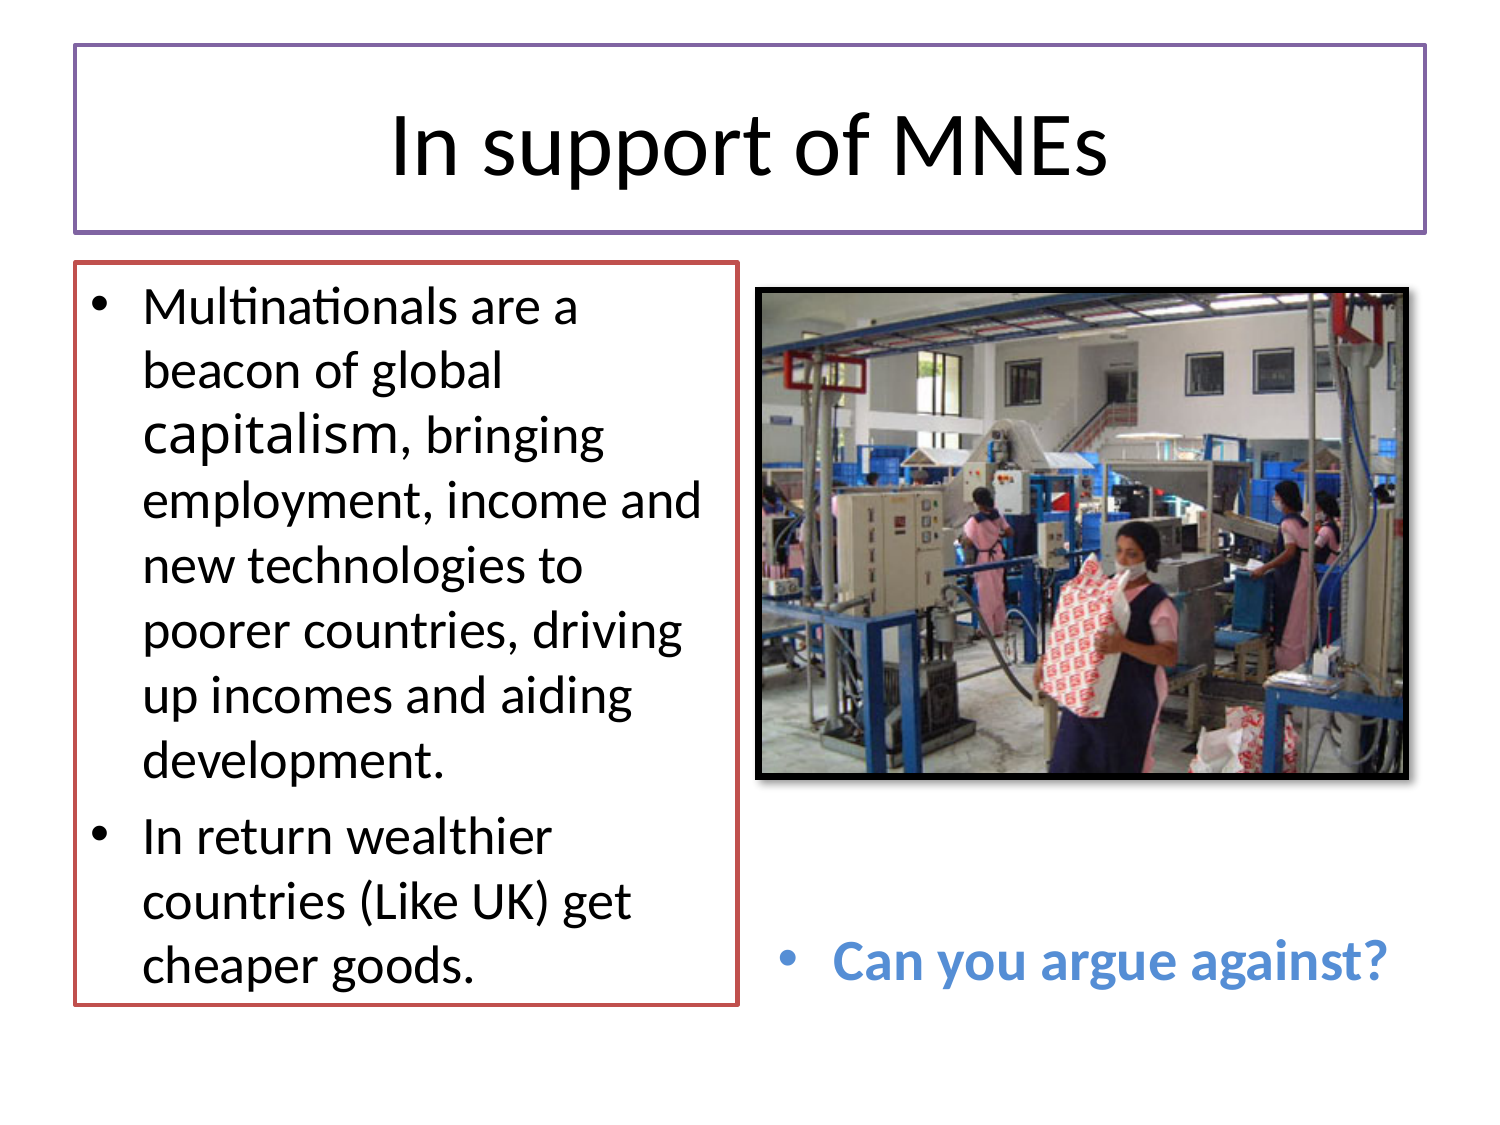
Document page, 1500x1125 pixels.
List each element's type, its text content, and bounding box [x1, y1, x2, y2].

picture [761, 292, 1404, 774]
list Multinationals are a beacon of global capitalism, bringing employment, income and new technologies to poorer countries, driving up incomes and aiding development. In return wealthier countries (Like UK) get cheaper goods. [73, 260, 740, 1007]
list Can you argue against? [762, 262, 1425, 1005]
title In support of MNEs [73, 43, 1427, 235]
